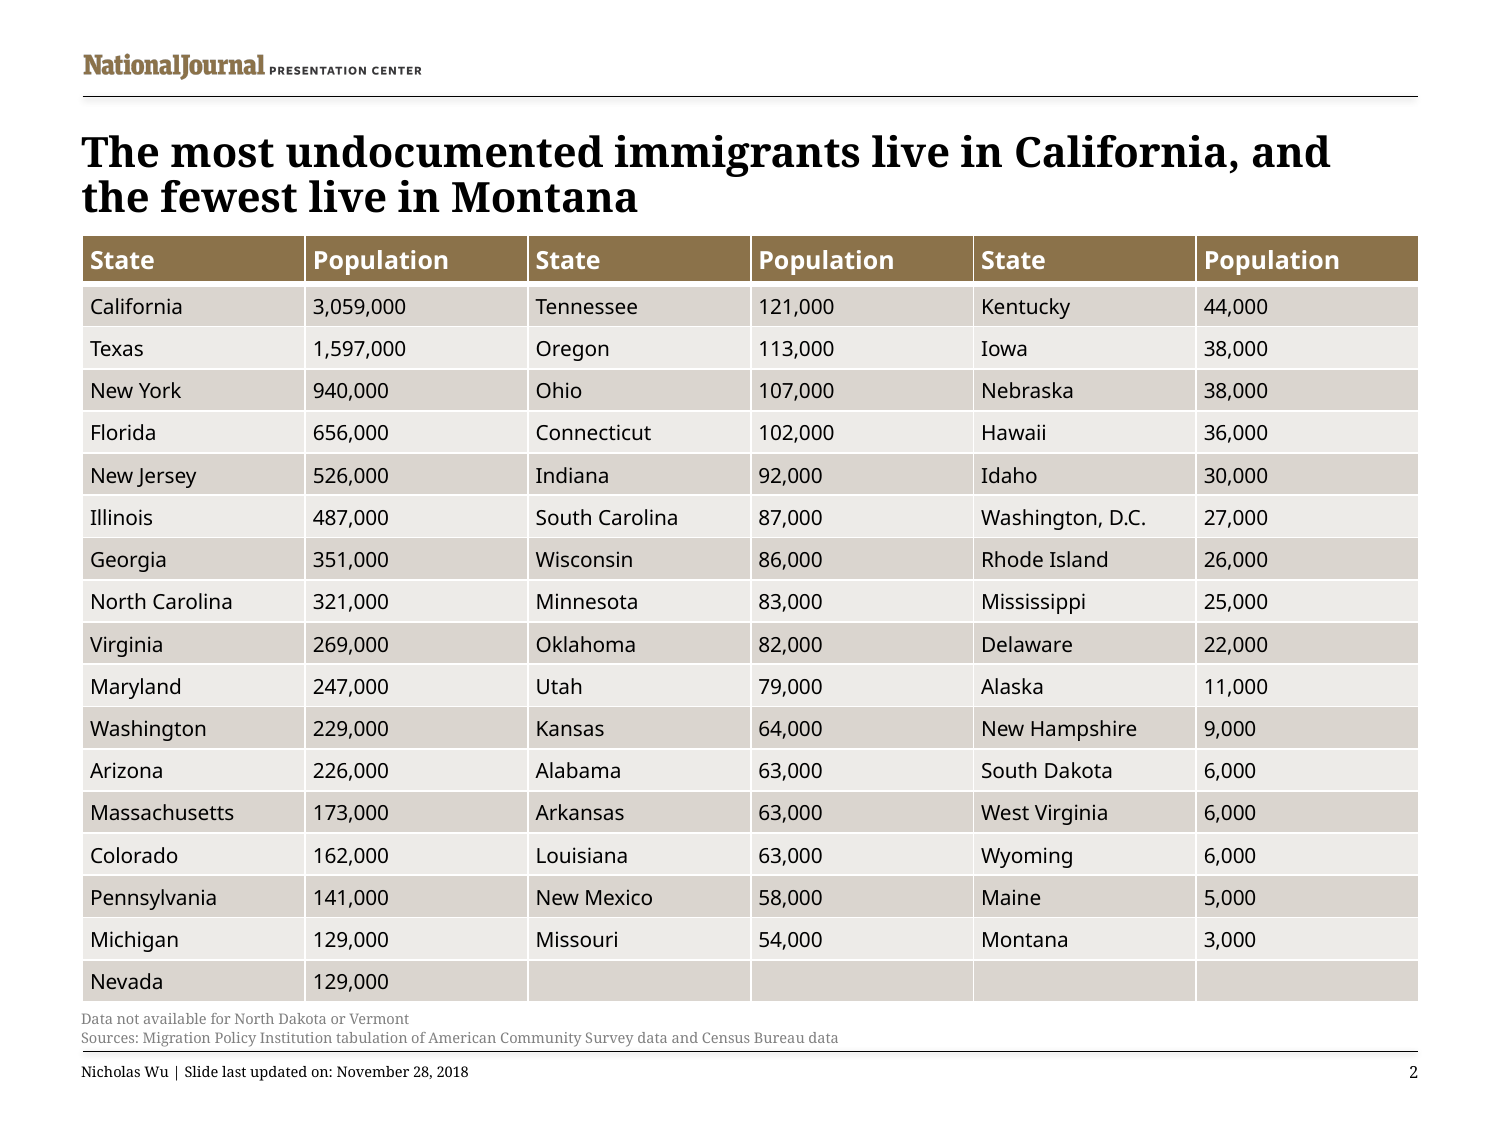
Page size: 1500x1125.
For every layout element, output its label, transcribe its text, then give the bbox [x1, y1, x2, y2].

table_cell 226,000 [306, 750, 527, 790]
table_cell [1197, 961, 1418, 1001]
table_cell 5,000 [1197, 876, 1418, 917]
table_cell 321,000 [306, 581, 527, 621]
table_cell 351,000 [306, 538, 527, 579]
table_cell 113,000 [752, 327, 973, 368]
table_cell 1,597,000 [306, 327, 527, 368]
table_cell Virginia [83, 623, 304, 663]
table_cell Michigan [83, 918, 304, 959]
table_cell Connecticut [529, 412, 750, 452]
table_cell Minnesota [529, 581, 750, 621]
table_cell 162,000 [306, 834, 527, 874]
table_cell 102,000 [752, 412, 973, 452]
table_cell Nevada [83, 961, 304, 1001]
table_cell 82,000 [752, 623, 973, 663]
table_header State [974, 236, 1195, 281]
table_cell 54,000 [752, 918, 973, 959]
table_cell Georgia [83, 538, 304, 579]
table_cell Delaware [974, 623, 1195, 663]
table_cell 3,059,000 [306, 287, 527, 326]
table_cell 229,000 [306, 707, 527, 748]
table_cell South Carolina [529, 496, 750, 537]
table_cell 30,000 [1197, 454, 1418, 494]
table_cell Idaho [974, 454, 1195, 494]
table_cell Massachusetts [83, 792, 304, 832]
table_cell Mississippi [974, 581, 1195, 621]
table_cell 107,000 [752, 370, 973, 410]
table_cell 269,000 [306, 623, 527, 663]
picture [82, 44, 425, 91]
text_box Data not available for North Dakota or Vermont Sources: Migration Policy Institution tabulation of American Community Survey data and Census Bureau data [66, 1001, 1420, 1052]
table_cell Alaska [974, 665, 1195, 706]
table_cell Kentucky [974, 287, 1195, 326]
table_cell Rhode Island [974, 538, 1195, 579]
table_cell Arizona [83, 750, 304, 790]
table_cell 63,000 [752, 792, 973, 832]
table_header Population [306, 236, 527, 281]
table_cell Maryland [83, 665, 304, 706]
table_cell 6,000 [1197, 750, 1418, 790]
table_cell 58,000 [752, 876, 973, 917]
table_cell Oregon [529, 327, 750, 368]
table_cell Kansas [529, 707, 750, 748]
table_cell Arkansas [529, 792, 750, 832]
table_cell Texas [83, 327, 304, 368]
table_cell 26,000 [1197, 538, 1418, 579]
text_box The most undocumented immigrants live in California, and the fewest live in Montana [66, 124, 1420, 224]
table_cell 9,000 [1197, 707, 1418, 748]
table_cell 141,000 [306, 876, 527, 917]
table_cell [974, 961, 1195, 1001]
table_cell 3,000 [1197, 918, 1418, 959]
table_header Population [752, 236, 973, 281]
table_cell California [83, 287, 304, 326]
table_cell 27,000 [1197, 496, 1418, 537]
table_cell Alabama [529, 750, 750, 790]
table_cell Pennsylvania [83, 876, 304, 917]
table_cell Utah [529, 665, 750, 706]
table_cell 526,000 [306, 454, 527, 494]
table_cell 11,000 [1197, 665, 1418, 706]
table_cell 87,000 [752, 496, 973, 537]
table_cell Louisiana [529, 834, 750, 874]
table_cell 173,000 [306, 792, 527, 832]
table_cell 25,000 [1197, 581, 1418, 621]
table_cell South Dakota [974, 750, 1195, 790]
table_cell Colorado [83, 834, 304, 874]
table_cell Tennessee [529, 287, 750, 326]
table_cell West Virginia [974, 792, 1195, 832]
table_cell Iowa [974, 327, 1195, 368]
table_cell 92,000 [752, 454, 973, 494]
table_cell Washington, D.C. [974, 496, 1195, 537]
table_cell [752, 961, 973, 1001]
table_cell Wyoming [974, 834, 1195, 874]
table_cell Nebraska [974, 370, 1195, 410]
table_cell 487,000 [306, 496, 527, 537]
table_cell 656,000 [306, 412, 527, 452]
table_header State [529, 236, 750, 281]
table_cell New Hampshire [974, 707, 1195, 748]
table_cell 36,000 [1197, 412, 1418, 452]
table_cell 121,000 [752, 287, 973, 326]
table_cell New York [83, 370, 304, 410]
table_cell 83,000 [752, 581, 973, 621]
table_cell Maine [974, 876, 1195, 917]
table_cell Indiana [529, 454, 750, 494]
table_cell 63,000 [752, 834, 973, 874]
table_cell 129,000 [306, 918, 527, 959]
table_cell 38,000 [1197, 327, 1418, 368]
table_cell 6,000 [1197, 834, 1418, 874]
table_cell Ohio [529, 370, 750, 410]
table_cell [529, 961, 750, 1001]
table_cell New Mexico [529, 876, 750, 917]
table_header Population [1197, 236, 1418, 281]
table_cell 6,000 [1197, 792, 1418, 832]
table_cell 38,000 [1197, 370, 1418, 410]
table_header State [83, 236, 304, 281]
table_cell Hawaii [974, 412, 1195, 452]
slide_number 2 [1381, 1054, 1434, 1108]
table_cell 940,000 [306, 370, 527, 410]
table_cell 44,000 [1197, 287, 1418, 326]
table_cell 79,000 [752, 665, 973, 706]
text_box Nicholas Wu | Slide last updated on: November 28, 2018 [66, 1053, 566, 1110]
table_cell 64,000 [752, 707, 973, 748]
table_cell Oklahoma [529, 623, 750, 663]
table_cell 86,000 [752, 538, 973, 579]
table_cell Illinois [83, 496, 304, 537]
table_cell 129,000 [306, 961, 527, 1001]
table_cell North Carolina [83, 581, 304, 621]
table_cell Missouri [529, 918, 750, 959]
table_cell Wisconsin [529, 538, 750, 579]
table_cell New Jersey [83, 454, 304, 494]
table_cell 247,000 [306, 665, 527, 706]
table_cell 63,000 [752, 750, 973, 790]
table_cell Washington [83, 707, 304, 748]
table_cell 22,000 [1197, 623, 1418, 663]
table_cell Florida [83, 412, 304, 452]
table_cell Montana [974, 918, 1195, 959]
